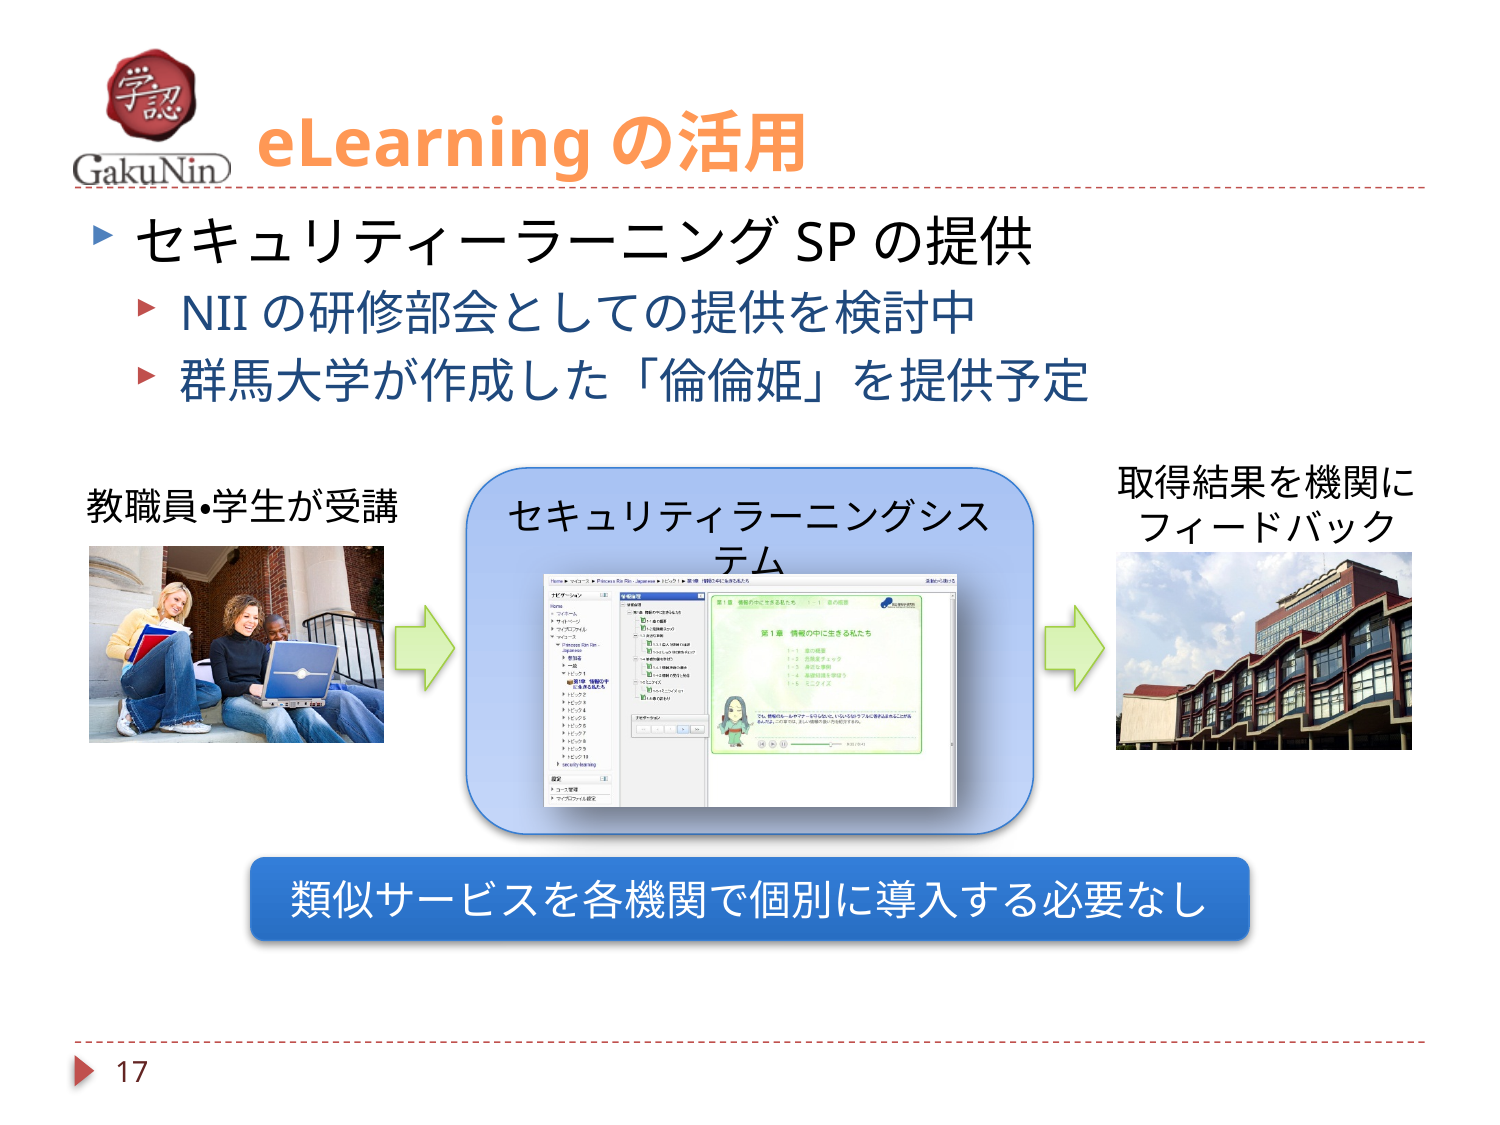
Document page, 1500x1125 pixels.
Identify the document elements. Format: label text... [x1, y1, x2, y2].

text_box [394, 604, 456, 692]
text_box 教職員・学生が受講 [71, 475, 415, 536]
text_box 取得結果を機関に フィードバック [1102, 452, 1432, 557]
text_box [466, 467, 1034, 835]
picture [89, 546, 385, 744]
picture [73, 36, 231, 185]
list セキュリティーラーニングSPの提供 NIIの研修部会としての提供を検討中 群馬大学が作成した「倫倫姫」を提供予定 [75, 200, 1425, 1010]
text_box 類似サービスを各機関で個別に導入する必要なし [250, 857, 1250, 942]
title eLearningの活用 [242, 24, 1425, 188]
slide_number 17 [100, 1042, 426, 1103]
text_box [1044, 604, 1105, 692]
picture [1115, 552, 1412, 750]
